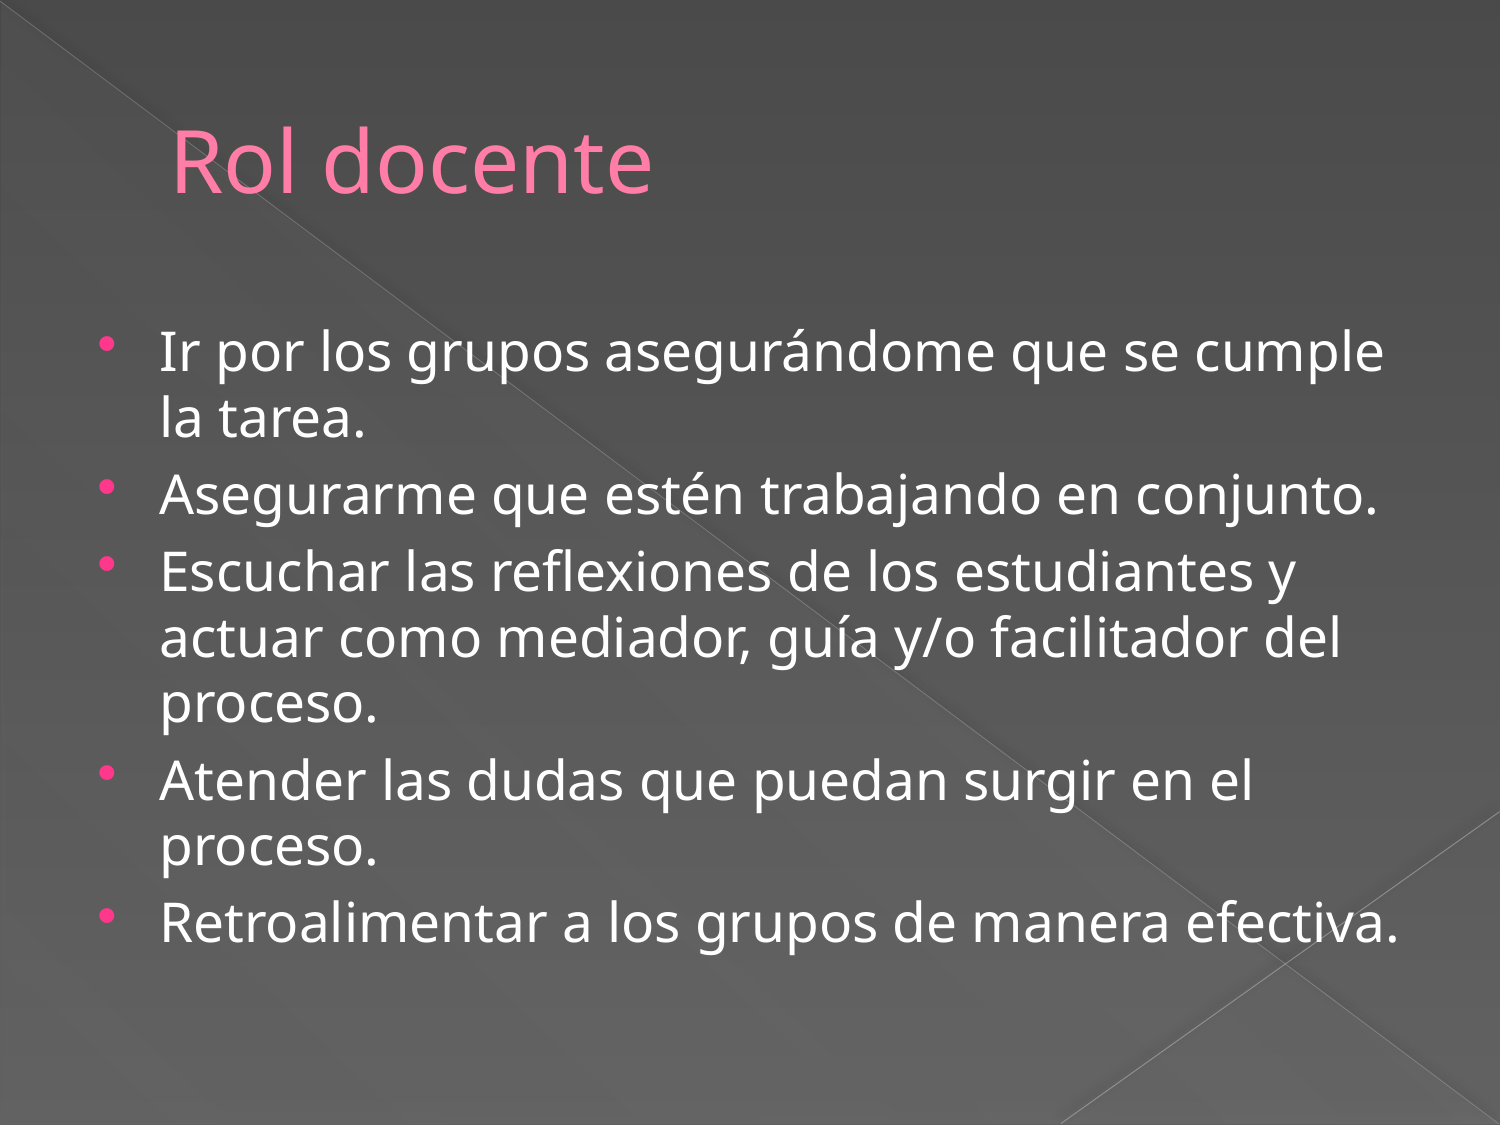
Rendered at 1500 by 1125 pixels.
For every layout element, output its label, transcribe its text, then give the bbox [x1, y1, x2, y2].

list Ir por los grupos asegurándome que se cumple la tarea. Asegurarme que estén trabajando en conjunto. Escuchar las reflexiones de los estudiantes y actuar como mediador, guía y/o facilitador del proceso. Atender las dudas que puedan surgir en el proceso. Retroalimentar a los grupos de manera efectiva. [75, 308, 1425, 1059]
title Rol docente [75, 43, 1425, 274]
